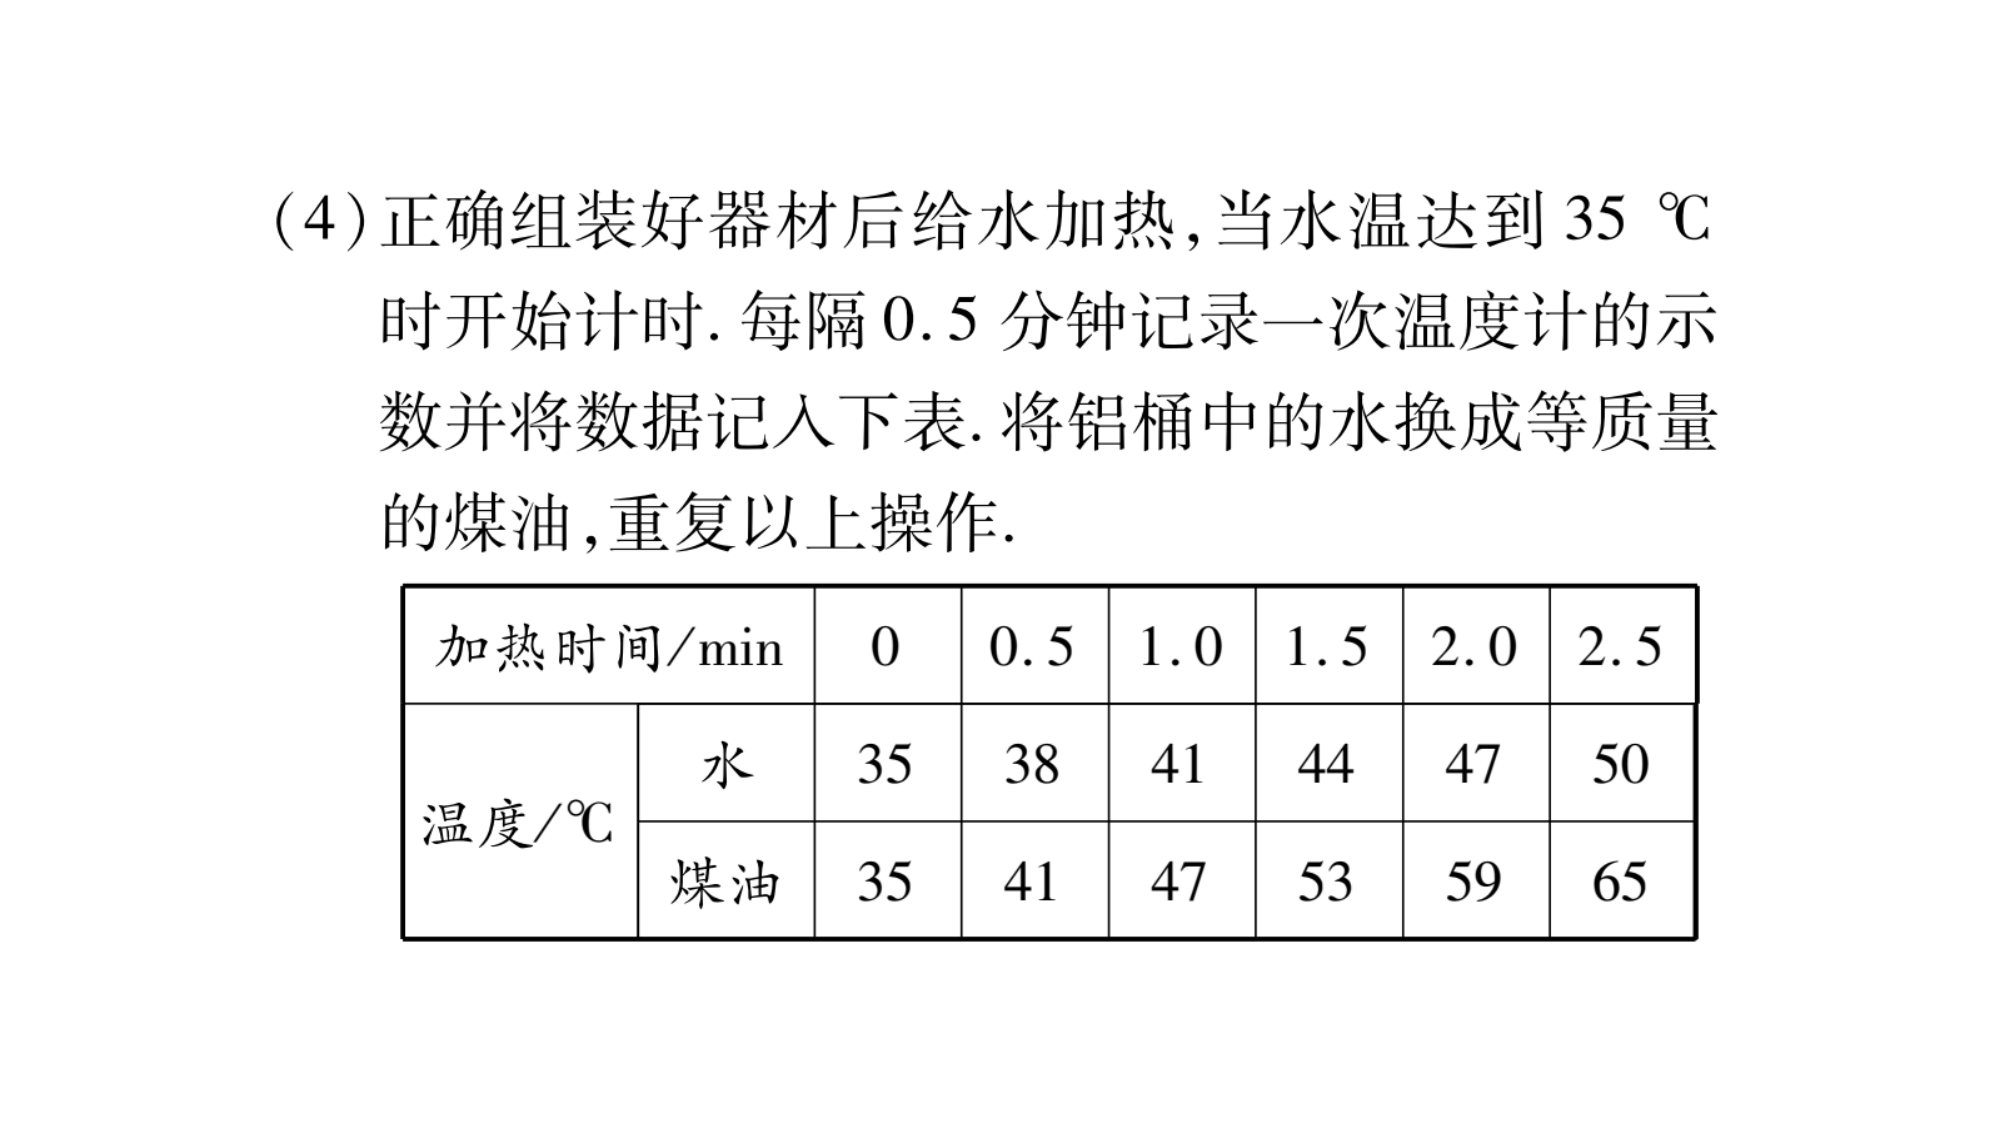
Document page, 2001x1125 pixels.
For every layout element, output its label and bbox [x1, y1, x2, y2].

picture [269, 172, 1730, 953]
